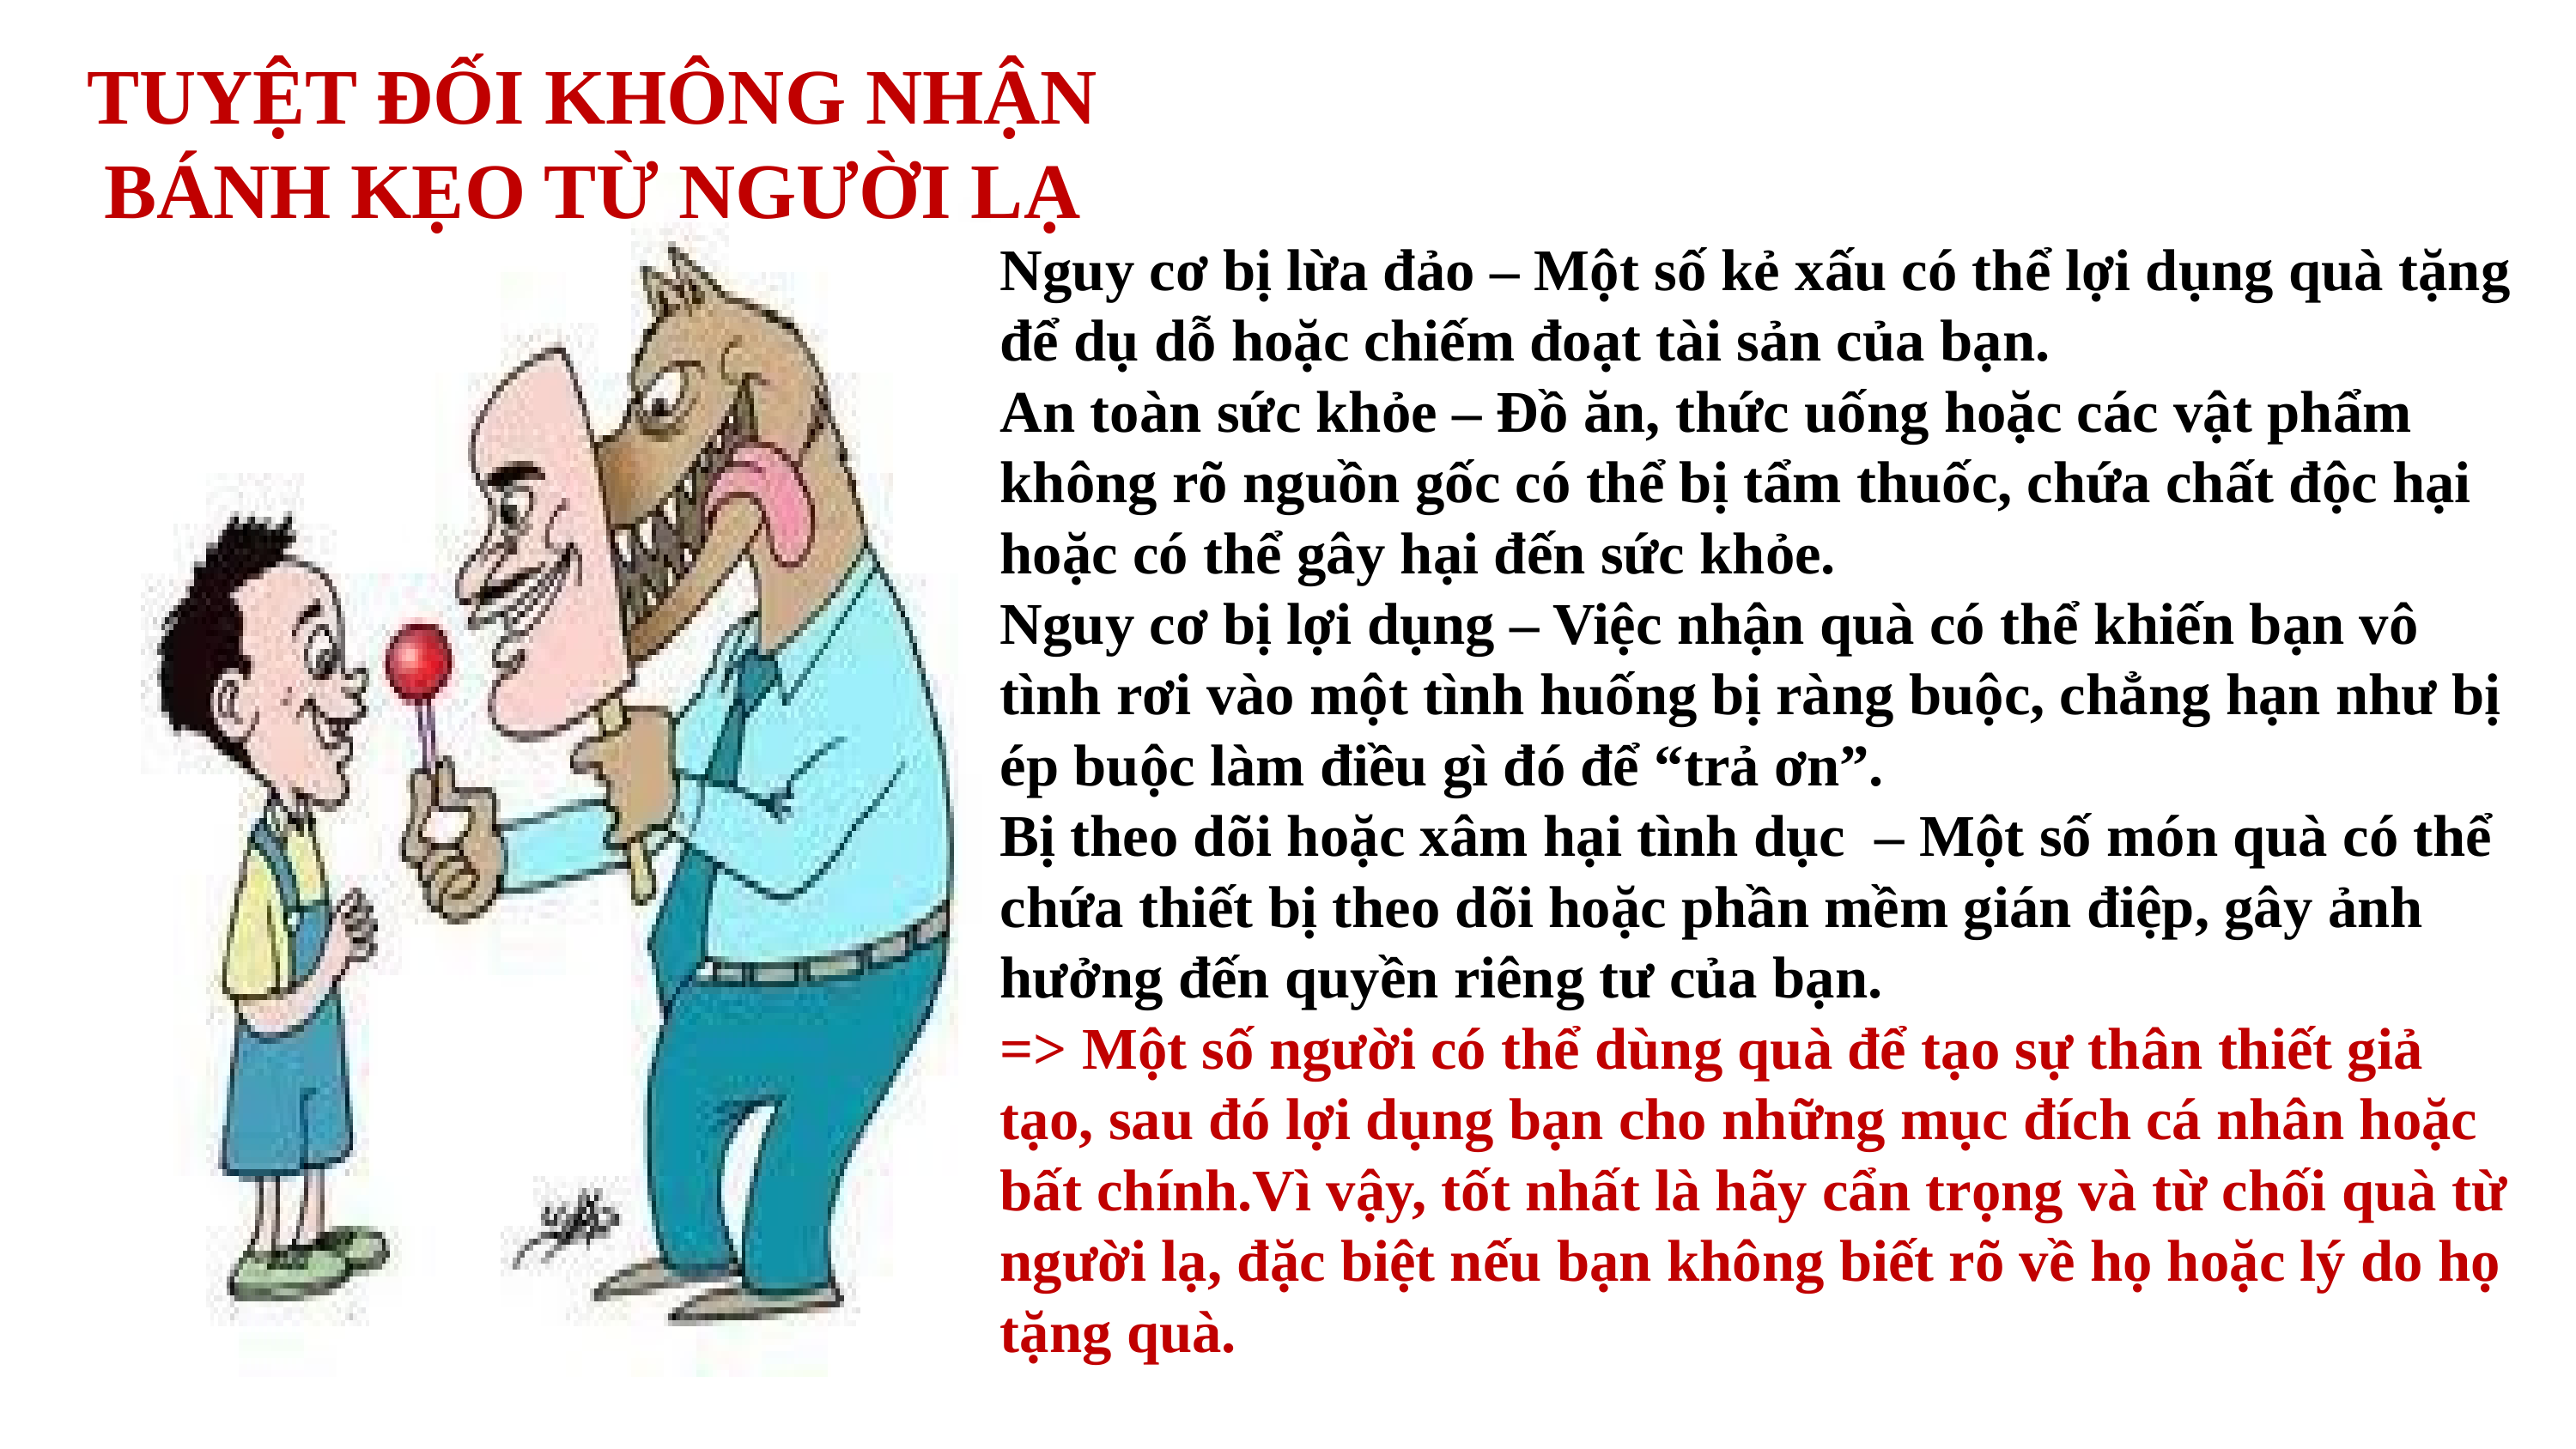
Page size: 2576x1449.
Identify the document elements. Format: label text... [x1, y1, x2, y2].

text_box TUYỆT ĐỐI KHÔNG NHẬN BÁNH KẸO TỪ NGƯỜI LẠ [58, 39, 1127, 225]
text_box Nguy cơ bị lừa đảo – Một số kẻ xấu có thể lợi dụng quà tặng để dụ dỗ hoặc chiếm đoạt tài sản của bạn. An toàn sức khỏe – Đồ ăn, thức uống hoặc các vật phẩm không rõ nguồn gốc có thể bị tẩm thuốc, chứa chất độc hại hoặc có thể gây hại đến sức khỏe. Nguy cơ bị lợi dụng – Việc nhận quà có thể khiến bạn vô tình rơi vào một tình huống bị ràng buộc, chẳng hạn như bị ép buộc làm điều gì đó để “trả ơn”. Bị theo dõi hoặc xâm hại tình dục – Một số món quà có thể chứa thiết bị theo dõi hoặc phần mềm gián điệp, gây ảnh hưởng đến quyền riêng tư của bạn. => Một số người có thể dùng quà để tạo sự thân thiết giả tạo, sau đó lợi dụng bạn cho những mục đích cá nhân hoặc bất chính.Vì vậy, tốt nhất là hãy cẩn trọng và từ chối quà từ người lạ, đặc biệt nếu bạn không biết rõ về họ hoặc lý do họ tặng quà. [987, 225, 2537, 1449]
picture [42, 173, 1118, 1377]
